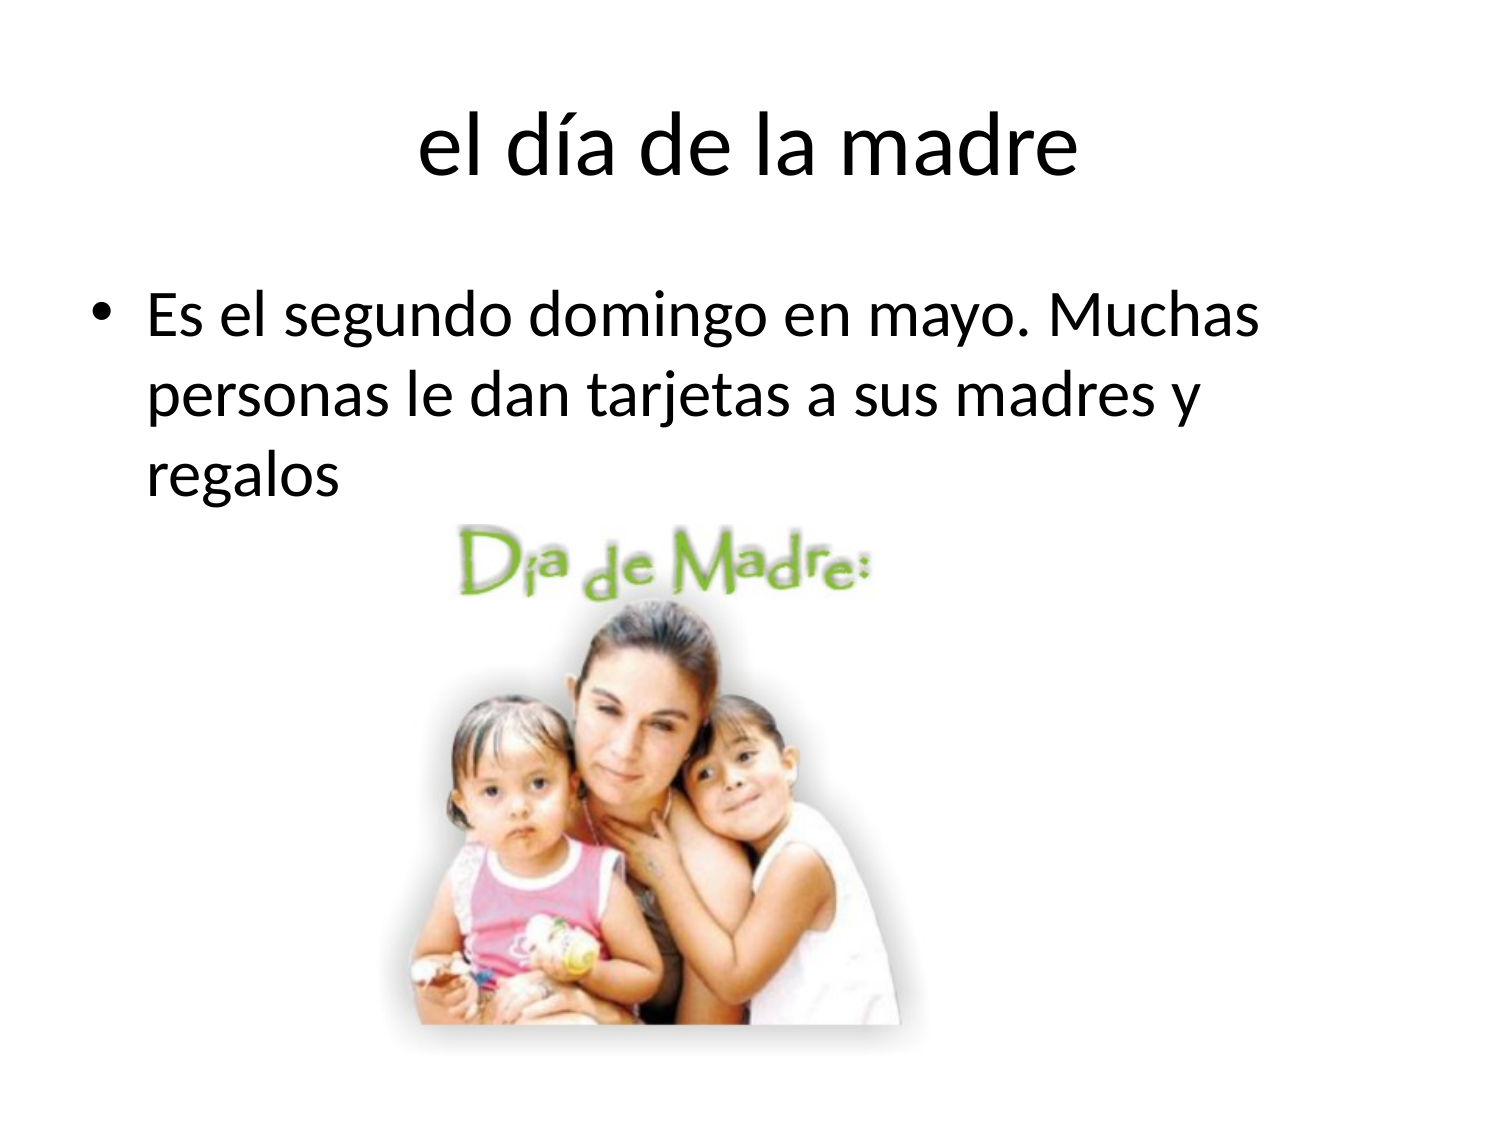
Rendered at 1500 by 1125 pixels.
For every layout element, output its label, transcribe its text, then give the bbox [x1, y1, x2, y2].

title el día de la madre [75, 45, 1425, 233]
picture [374, 524, 935, 1058]
list Es el segundo domingo en mayo. Muchas personas le dan tarjetas a sus madres y regalos [75, 262, 1425, 1005]
